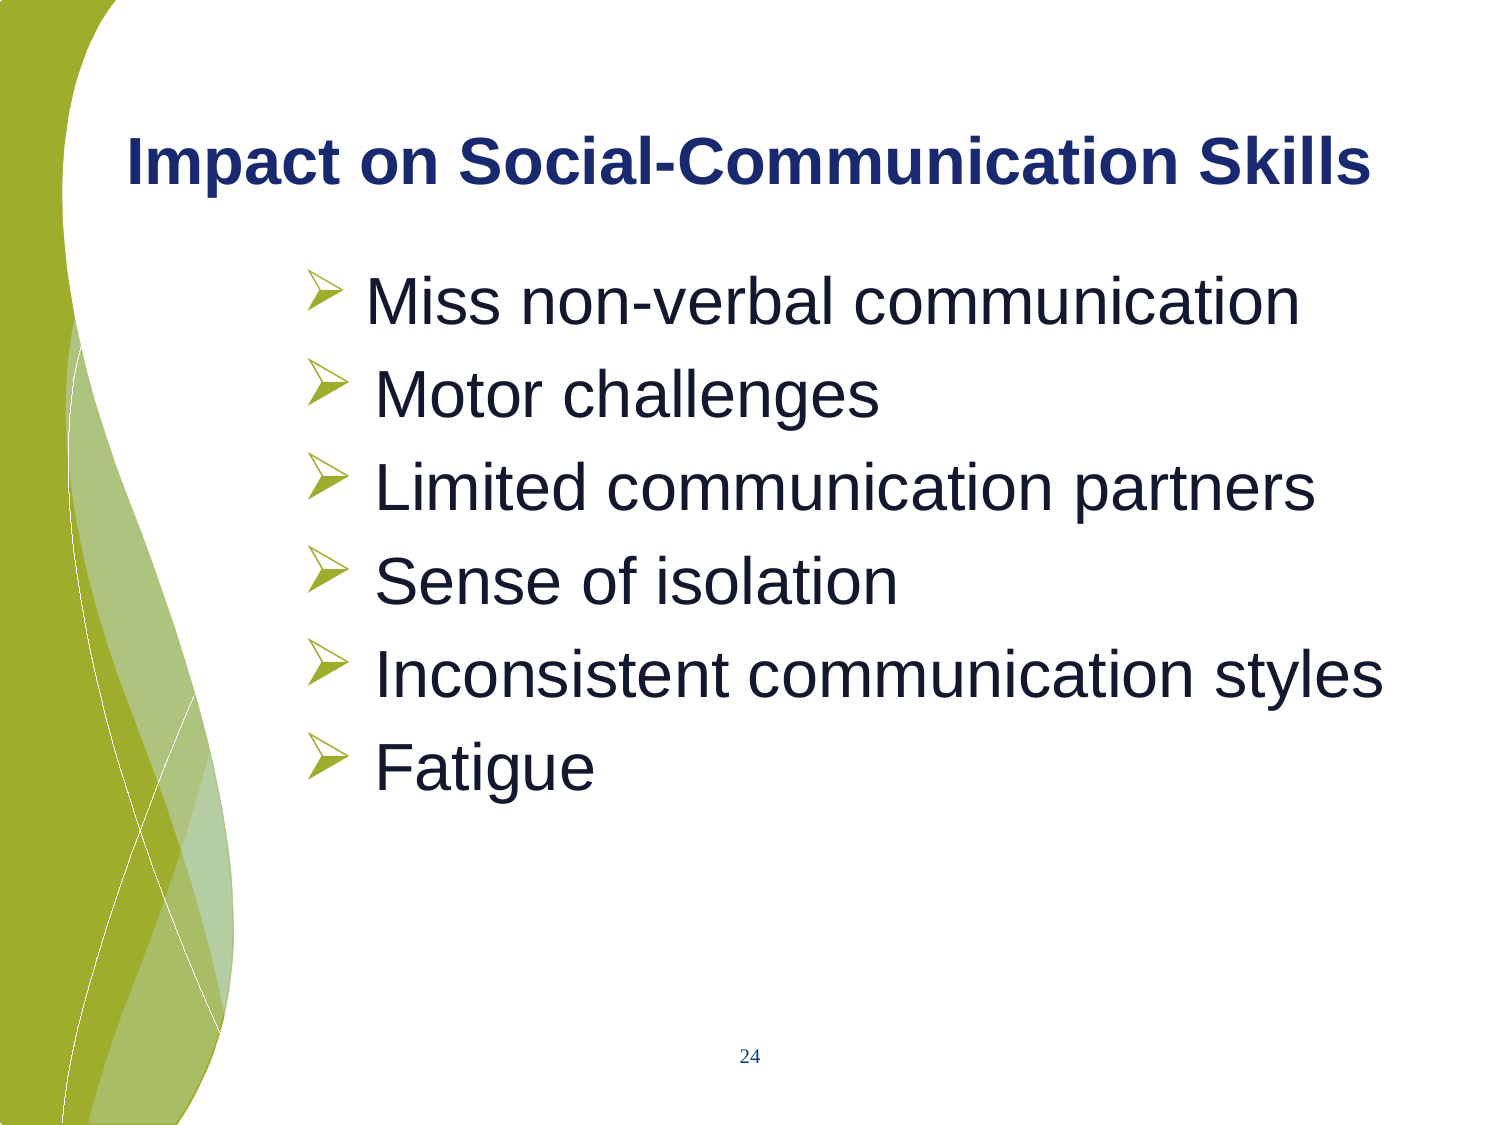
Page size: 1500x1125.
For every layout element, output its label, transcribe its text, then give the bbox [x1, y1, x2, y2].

title Impact on Social-Communication Skills [75, 55, 1425, 261]
slide_number 24 [654, 1025, 846, 1086]
list Miss non-verbal communication Motor challenges Limited communication partners Sense of isolation Inconsistent communication styles Fatigue [287, 249, 1425, 1004]
